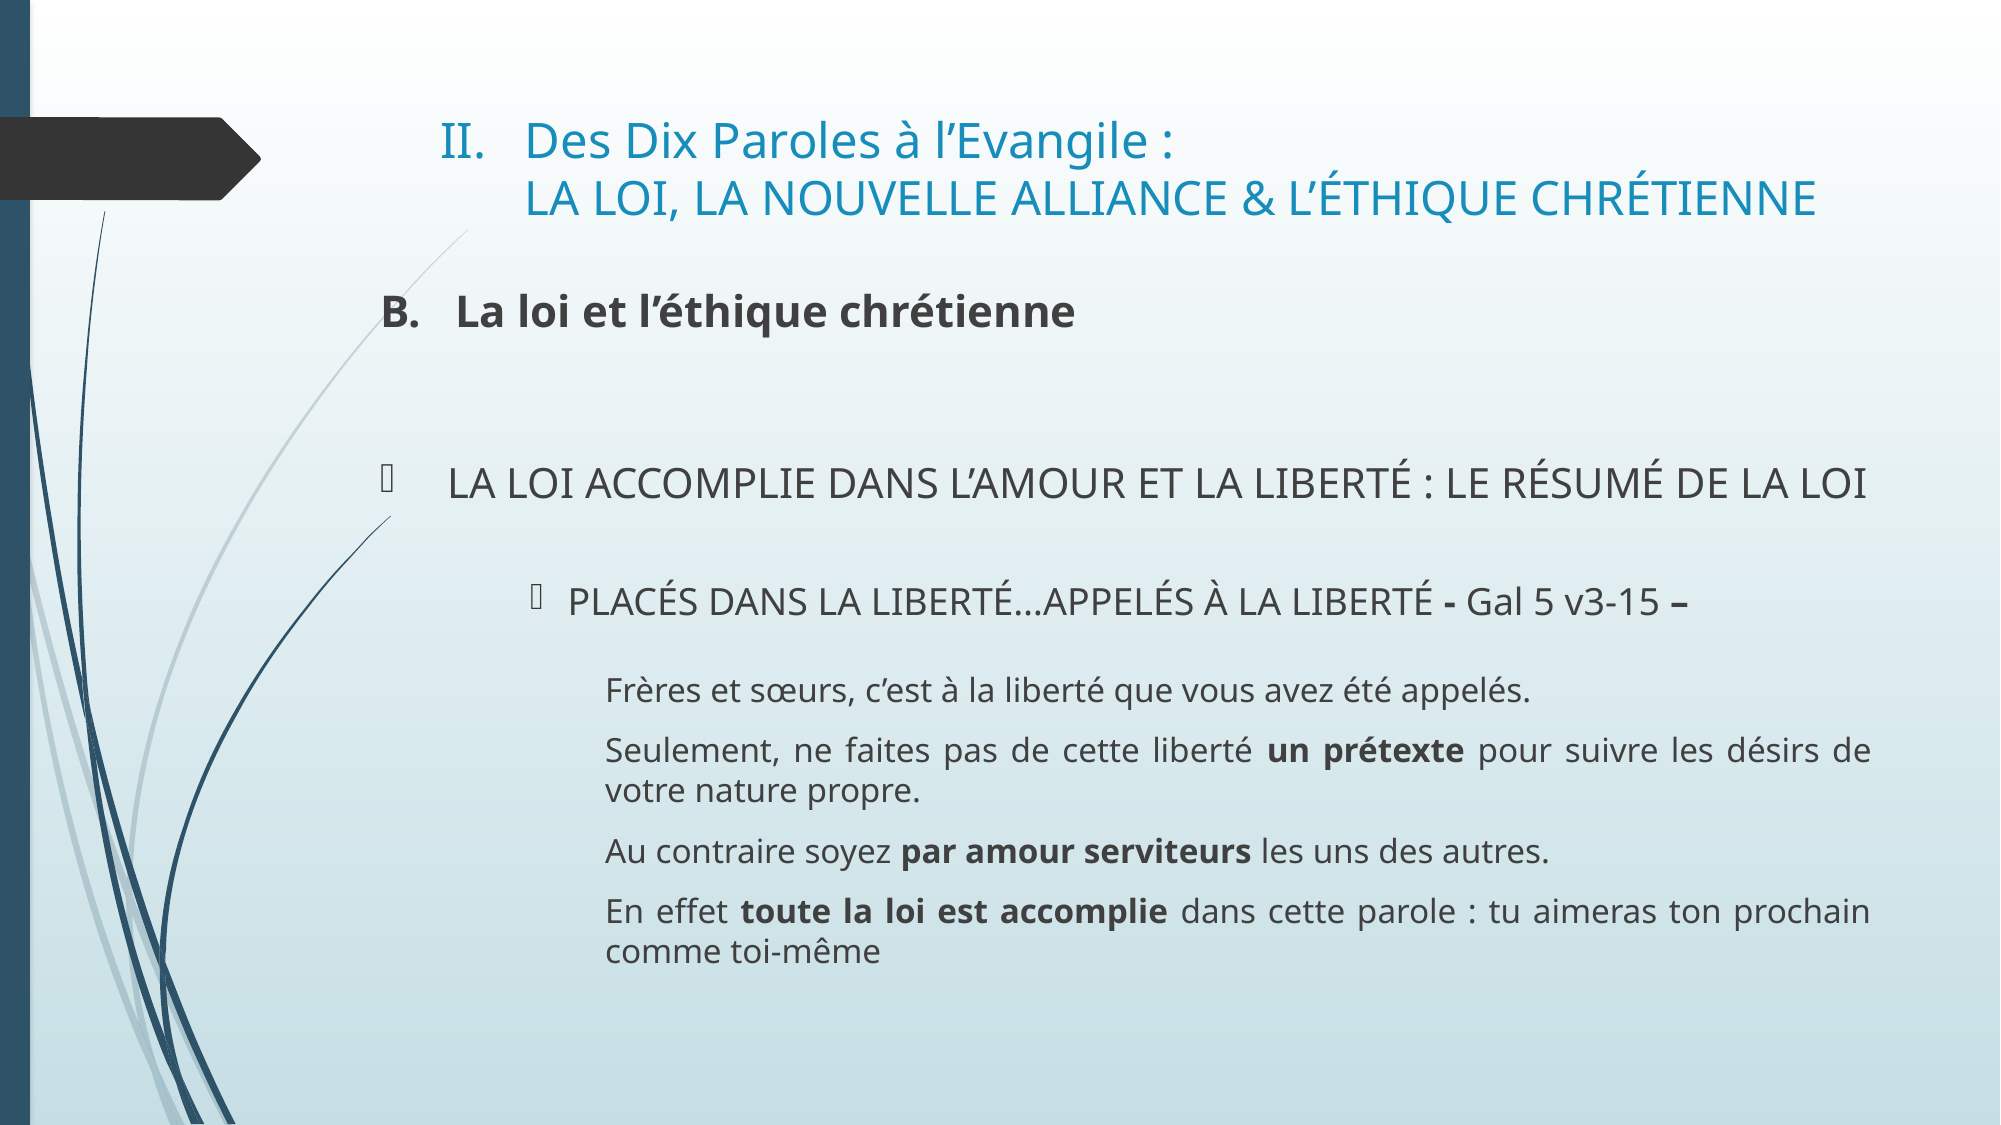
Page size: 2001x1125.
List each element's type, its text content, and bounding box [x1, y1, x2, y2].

list La loi accomplie dans l’amour et la liberté : le résumé de la loi Placés dans la liberté…appelés à la liberté - Gal 5 v3-15 – Frères et sœurs, c’est à la liberté que vous avez été appelés. Seulement, ne faites pas de cette liberté un prétexte pour suivre les désirs de votre nature propre. Au contraire soyez par amour serviteurs les uns des autres. En effet toute la loi est accomplie dans cette parole : tu aimeras ton prochain comme toi-même [365, 377, 1888, 1050]
text_box La loi et l’éthique chrétienne [365, 276, 1808, 344]
title Des Dix Paroles à l’Evangile : La Loi, la Nouvelle Alliance & l’éthique chrétienne [425, 102, 1888, 259]
